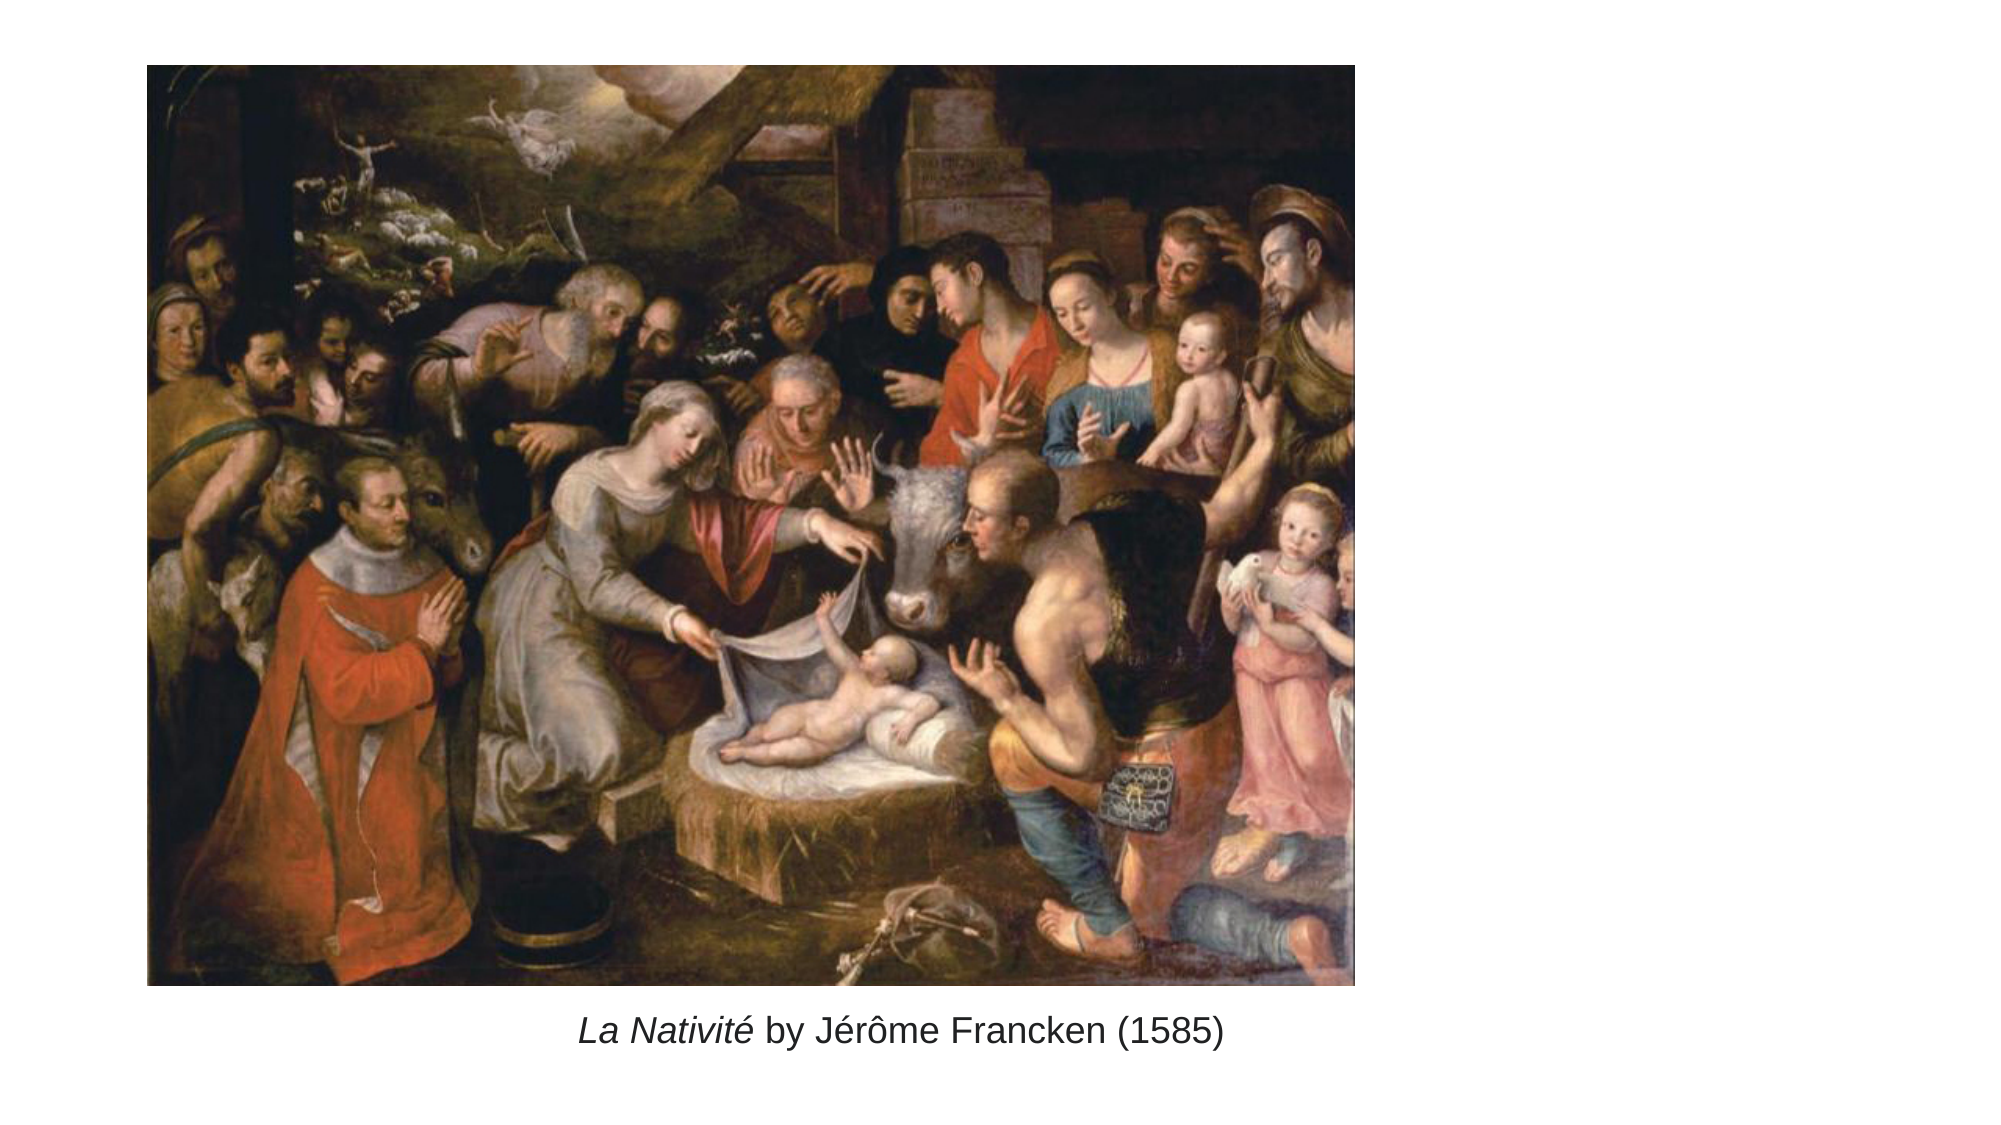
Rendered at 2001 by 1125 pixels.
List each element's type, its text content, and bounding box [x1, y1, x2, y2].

text_box La Nativité by Jérôme Francken (1585) [563, 999, 1563, 1059]
picture [147, 65, 1355, 986]
